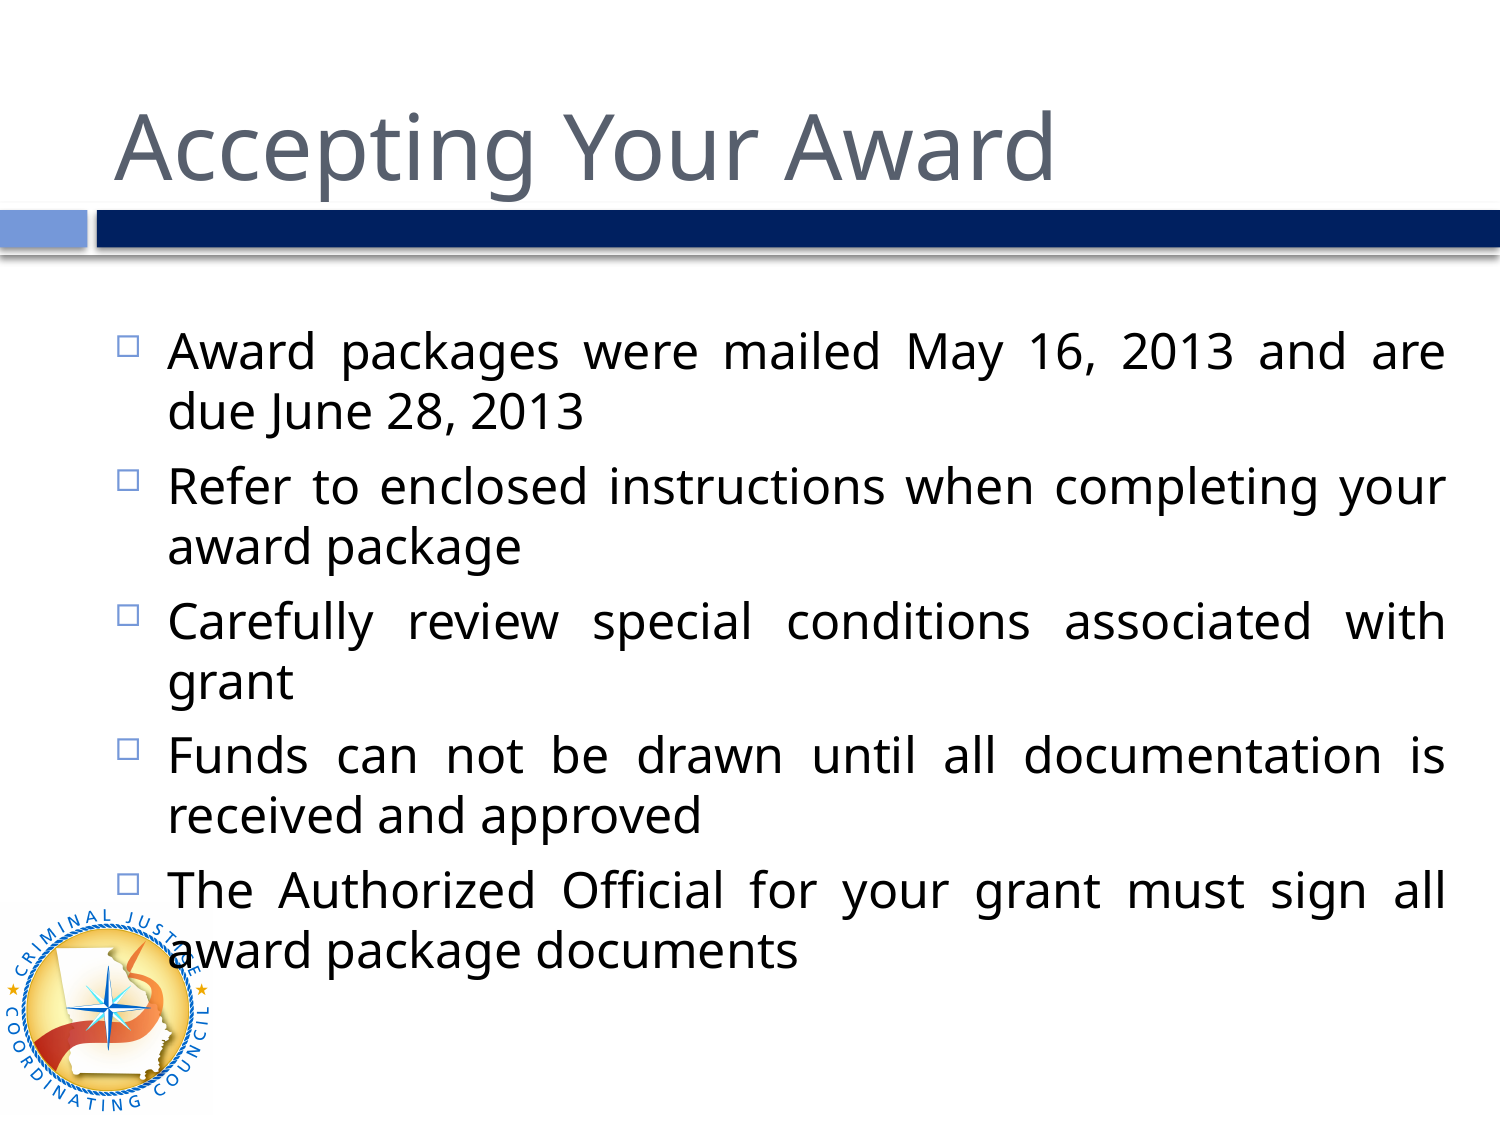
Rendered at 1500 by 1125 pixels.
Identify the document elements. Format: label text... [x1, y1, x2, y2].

list Award packages were mailed May 16, 2013 and are due June 28, 2013 Refer to enclosed instructions when completing your award package Carefully review special conditions associated with grant Funds can not be drawn until all documentation is received and approved The Authorized Official for your grant must sign all award package documents [99, 312, 1463, 1025]
title Accepting Your Award [99, 50, 1425, 238]
picture [0, 902, 213, 1115]
